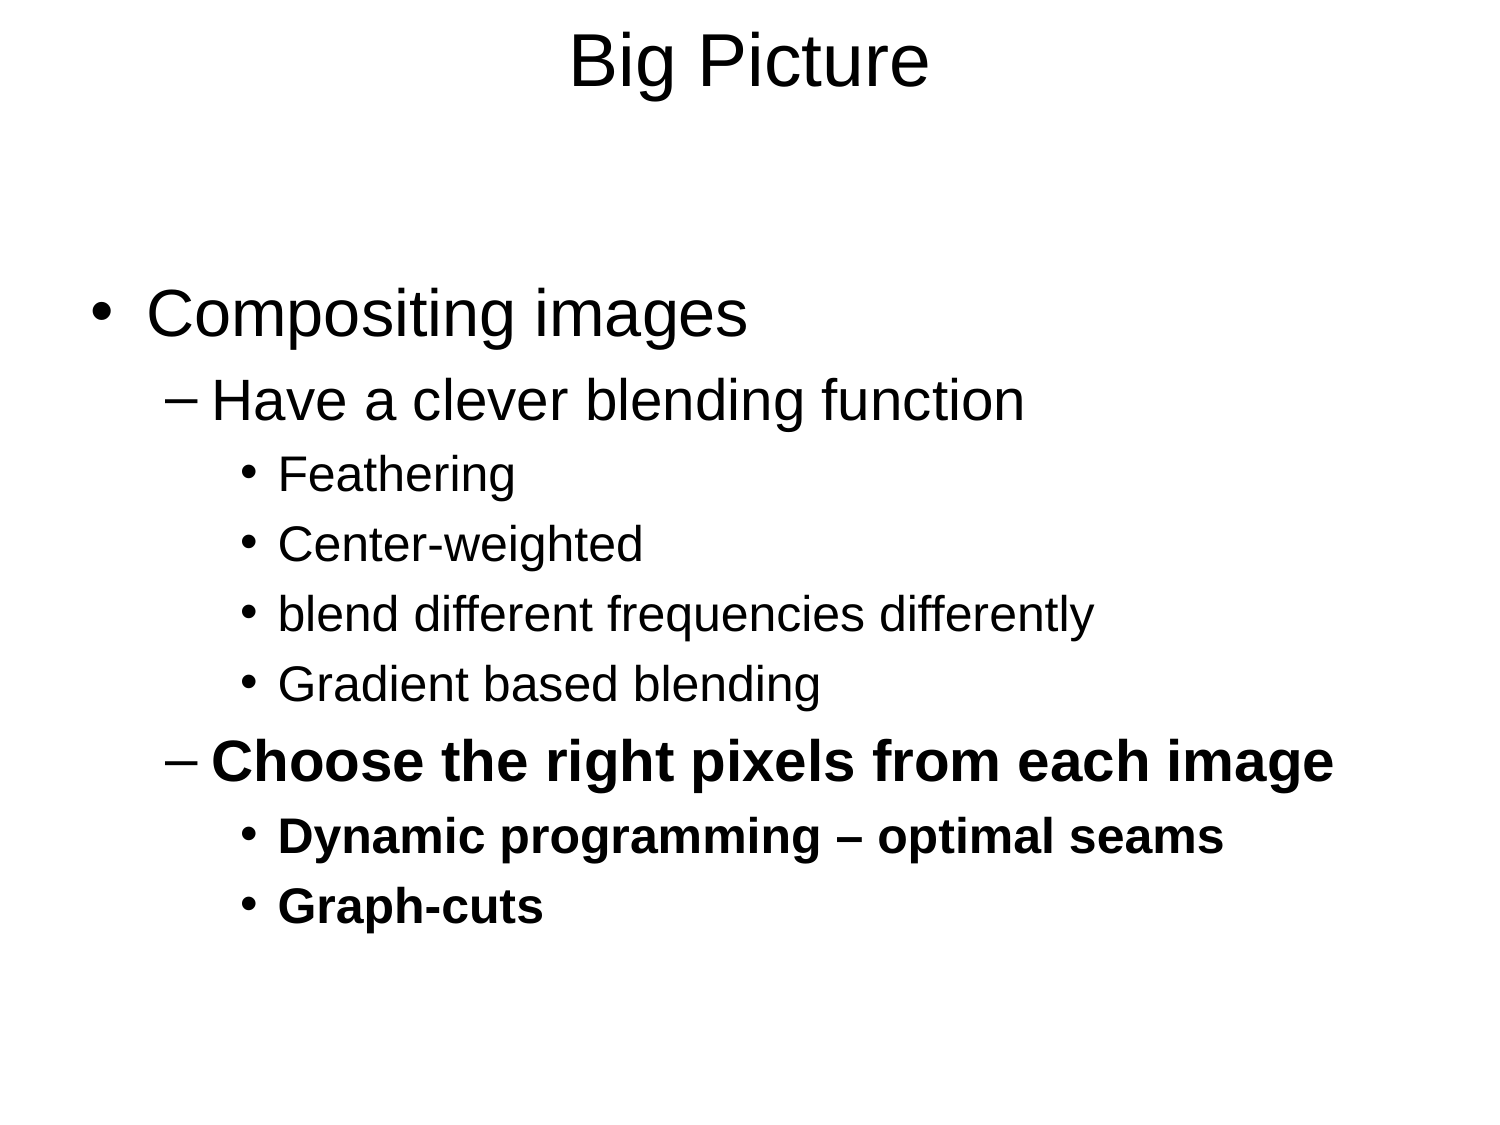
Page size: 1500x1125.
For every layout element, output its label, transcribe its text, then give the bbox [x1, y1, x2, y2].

title Big Picture [0, 0, 1500, 113]
list Compositing images Have a clever blending function Feathering Center-weighted blend different frequencies differently Gradient based blending Choose the right pixels from each image Dynamic programming – optimal seams Graph-cuts [75, 262, 1425, 1005]
